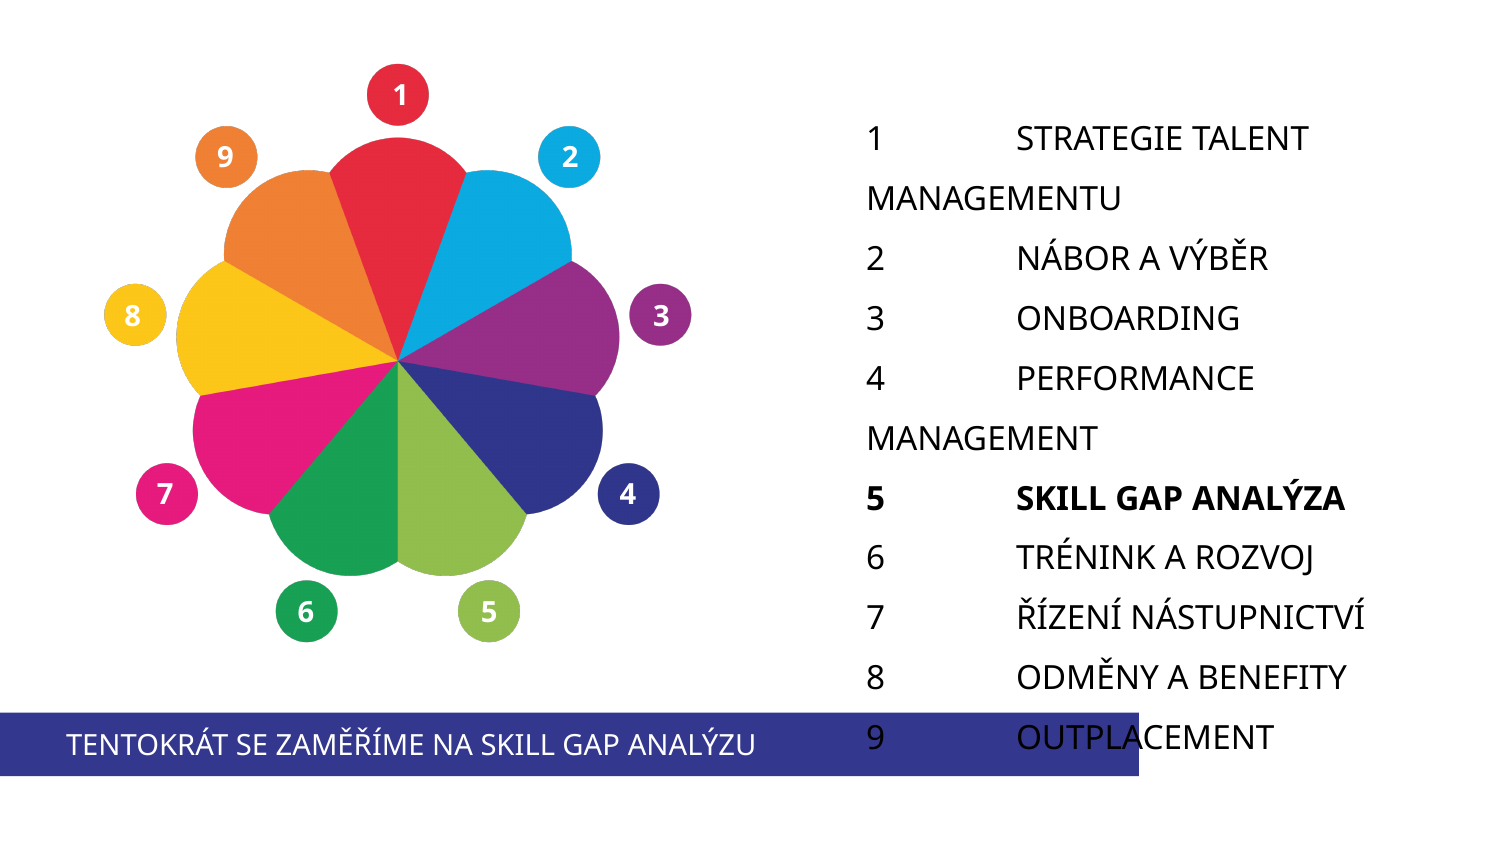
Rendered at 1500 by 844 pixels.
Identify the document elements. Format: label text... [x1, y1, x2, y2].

title 1 STRATEGIE TALENT MANAGEMENTU 2 NÁBOR A VÝBĚR 3 ONBOARDING 4 PERFORMANCE MANAGEMENT 5 SKILL GAP ANALÝZA 6 TRÉNINK A ROZVOJ 7 ŘÍZENÍ NÁSTUPNICTVÍ 8 ODMĚNY A BENEFITY 9 OUTPLACEMENT [851, 82, 1436, 618]
list TENTOKRÁT SE ZAMĚŘÍME NA SKILL GAP ANALÝZU [51, 694, 1036, 794]
picture [77, 56, 713, 656]
